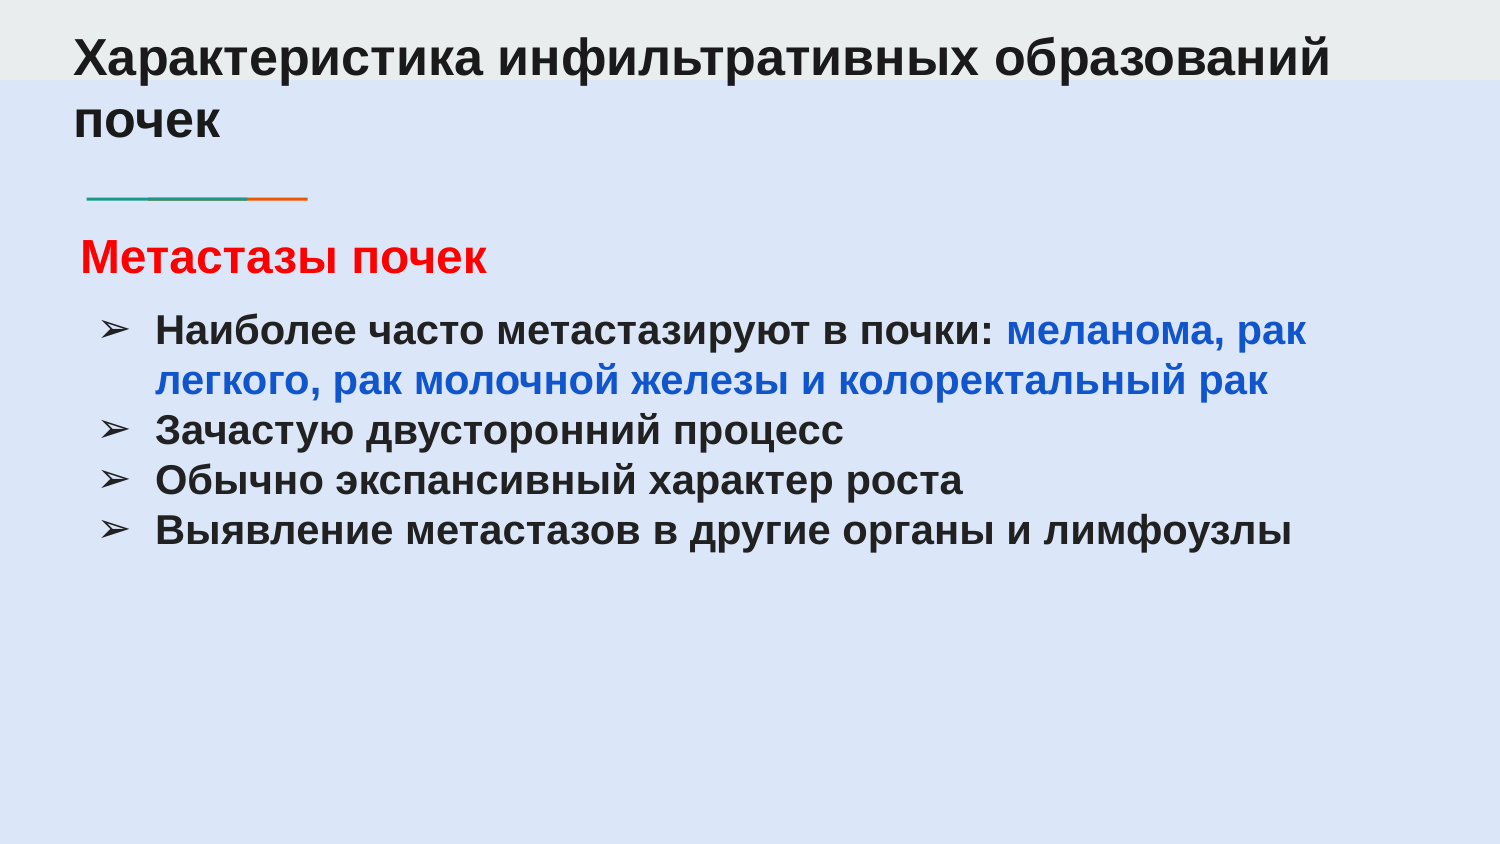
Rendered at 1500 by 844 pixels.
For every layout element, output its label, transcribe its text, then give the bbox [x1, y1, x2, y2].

text_box Характеристика инфильтративных образований почек [58, 8, 1460, 164]
title Метастазы почек [65, 210, 1327, 287]
list Наиболее часто метастазируют в почки: меланома, рак легкого, рак молочной железы и колоректальный рак Зачастую двусторонний процесс Обычно экспансивный характер роста Выявление метастазов в другие органы и лимфоузлы [65, 287, 1327, 659]
